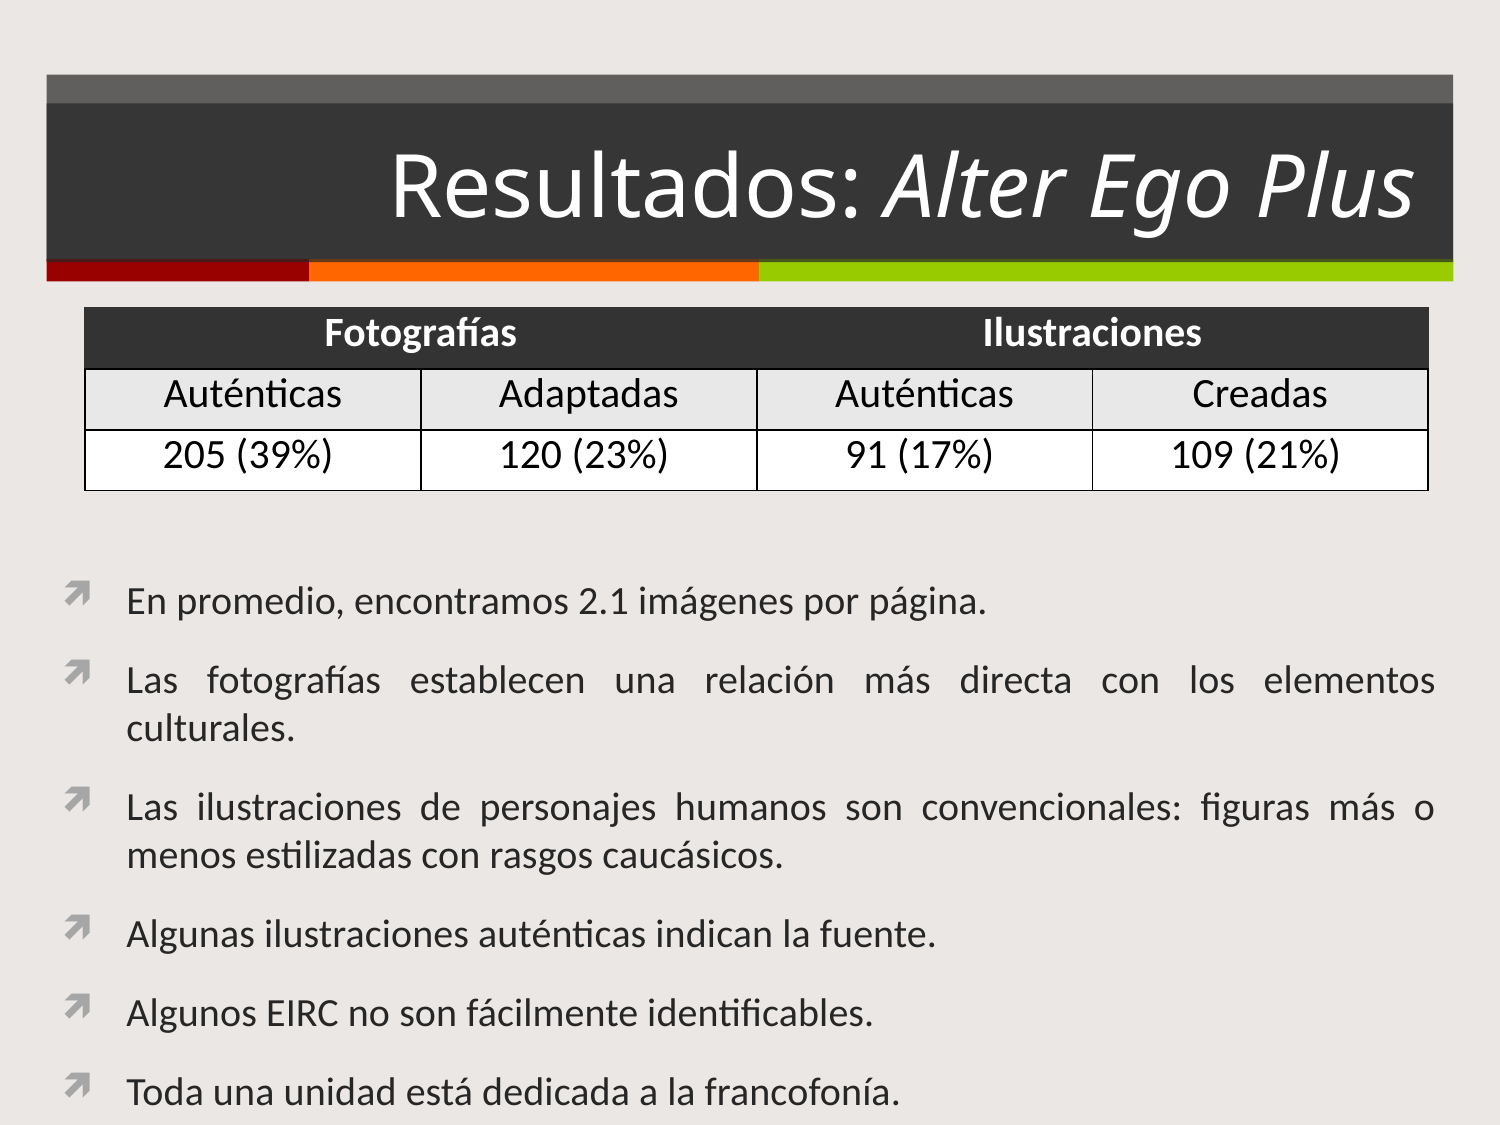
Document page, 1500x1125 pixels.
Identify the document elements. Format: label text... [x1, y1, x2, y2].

table_cell Creadas [1093, 370, 1427, 429]
table_cell 120 (23%) [422, 431, 756, 490]
table_cell Auténticas [758, 370, 1092, 429]
table_header Fotografías [86, 309, 757, 368]
list En promedio, encontramos 2.1 imágenes por página. Las fotografías establecen una relación más directa con los elementos culturales. Las ilustraciones de personajes humanos son convencionales: figuras más o menos estilizadas con rasgos caucásicos. Algunas ilustraciones auténticas indican la fuente. Algunos EIRC no son fácilmente identificables. Toda una unidad está dedicada a la francofonía. [46, 308, 1454, 1125]
table_cell 109 (21%) [1093, 431, 1427, 490]
table_cell Adaptadas [422, 370, 756, 429]
title Resultados: Alter Ego Plus [46, 103, 1454, 263]
table_cell Auténticas [86, 370, 420, 429]
table_cell 91 (17%) [758, 431, 1092, 490]
table_header Ilustraciones [757, 309, 1427, 368]
table_cell 205 (39%) [86, 431, 420, 490]
